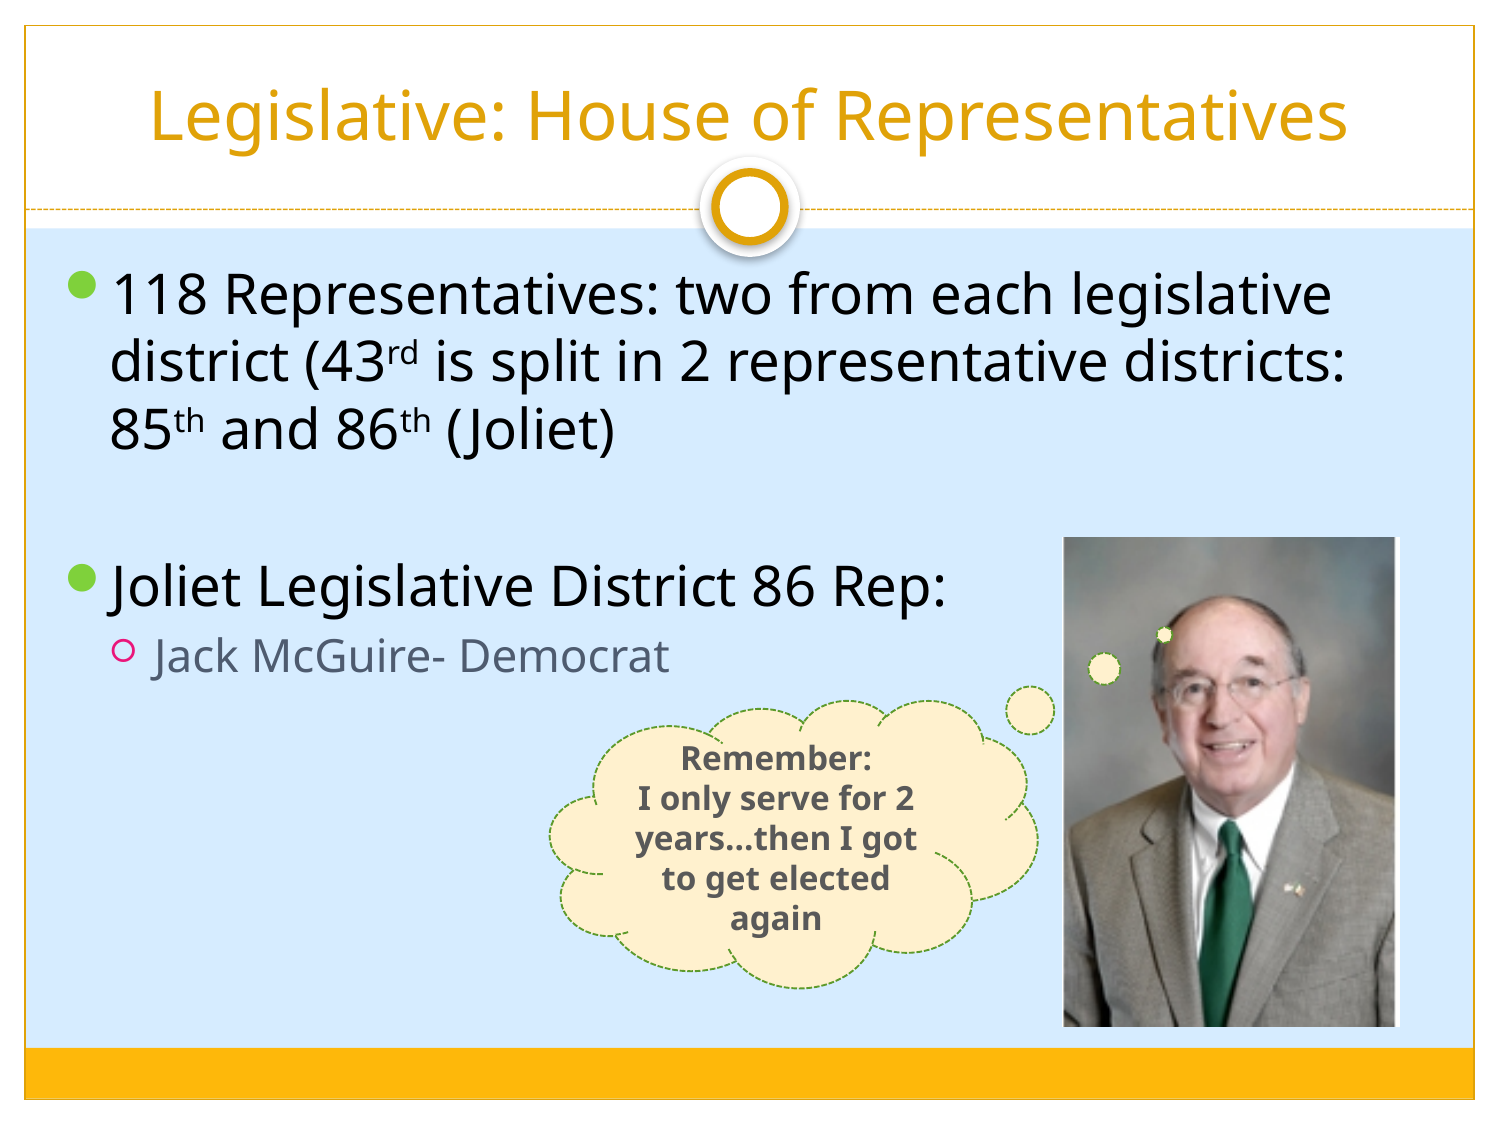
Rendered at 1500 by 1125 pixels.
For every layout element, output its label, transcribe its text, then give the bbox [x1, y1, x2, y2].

list 118 Representatives: two from each legislative district (43rd is split in 2 representative districts: 85th and 86th (Joliet) Joliet Legislative District 86 Rep: Jack McGuire- Democrat [49, 250, 1450, 1038]
picture [1062, 537, 1401, 1027]
text_box Remember: I only serve for 2 years…then I got to get elected again [548, 699, 1039, 990]
text_box Remember: I only serve for 2 years…then I got to get elected again [1005, 685, 1055, 736]
title Legislative: House of Representatives [49, 37, 1450, 162]
